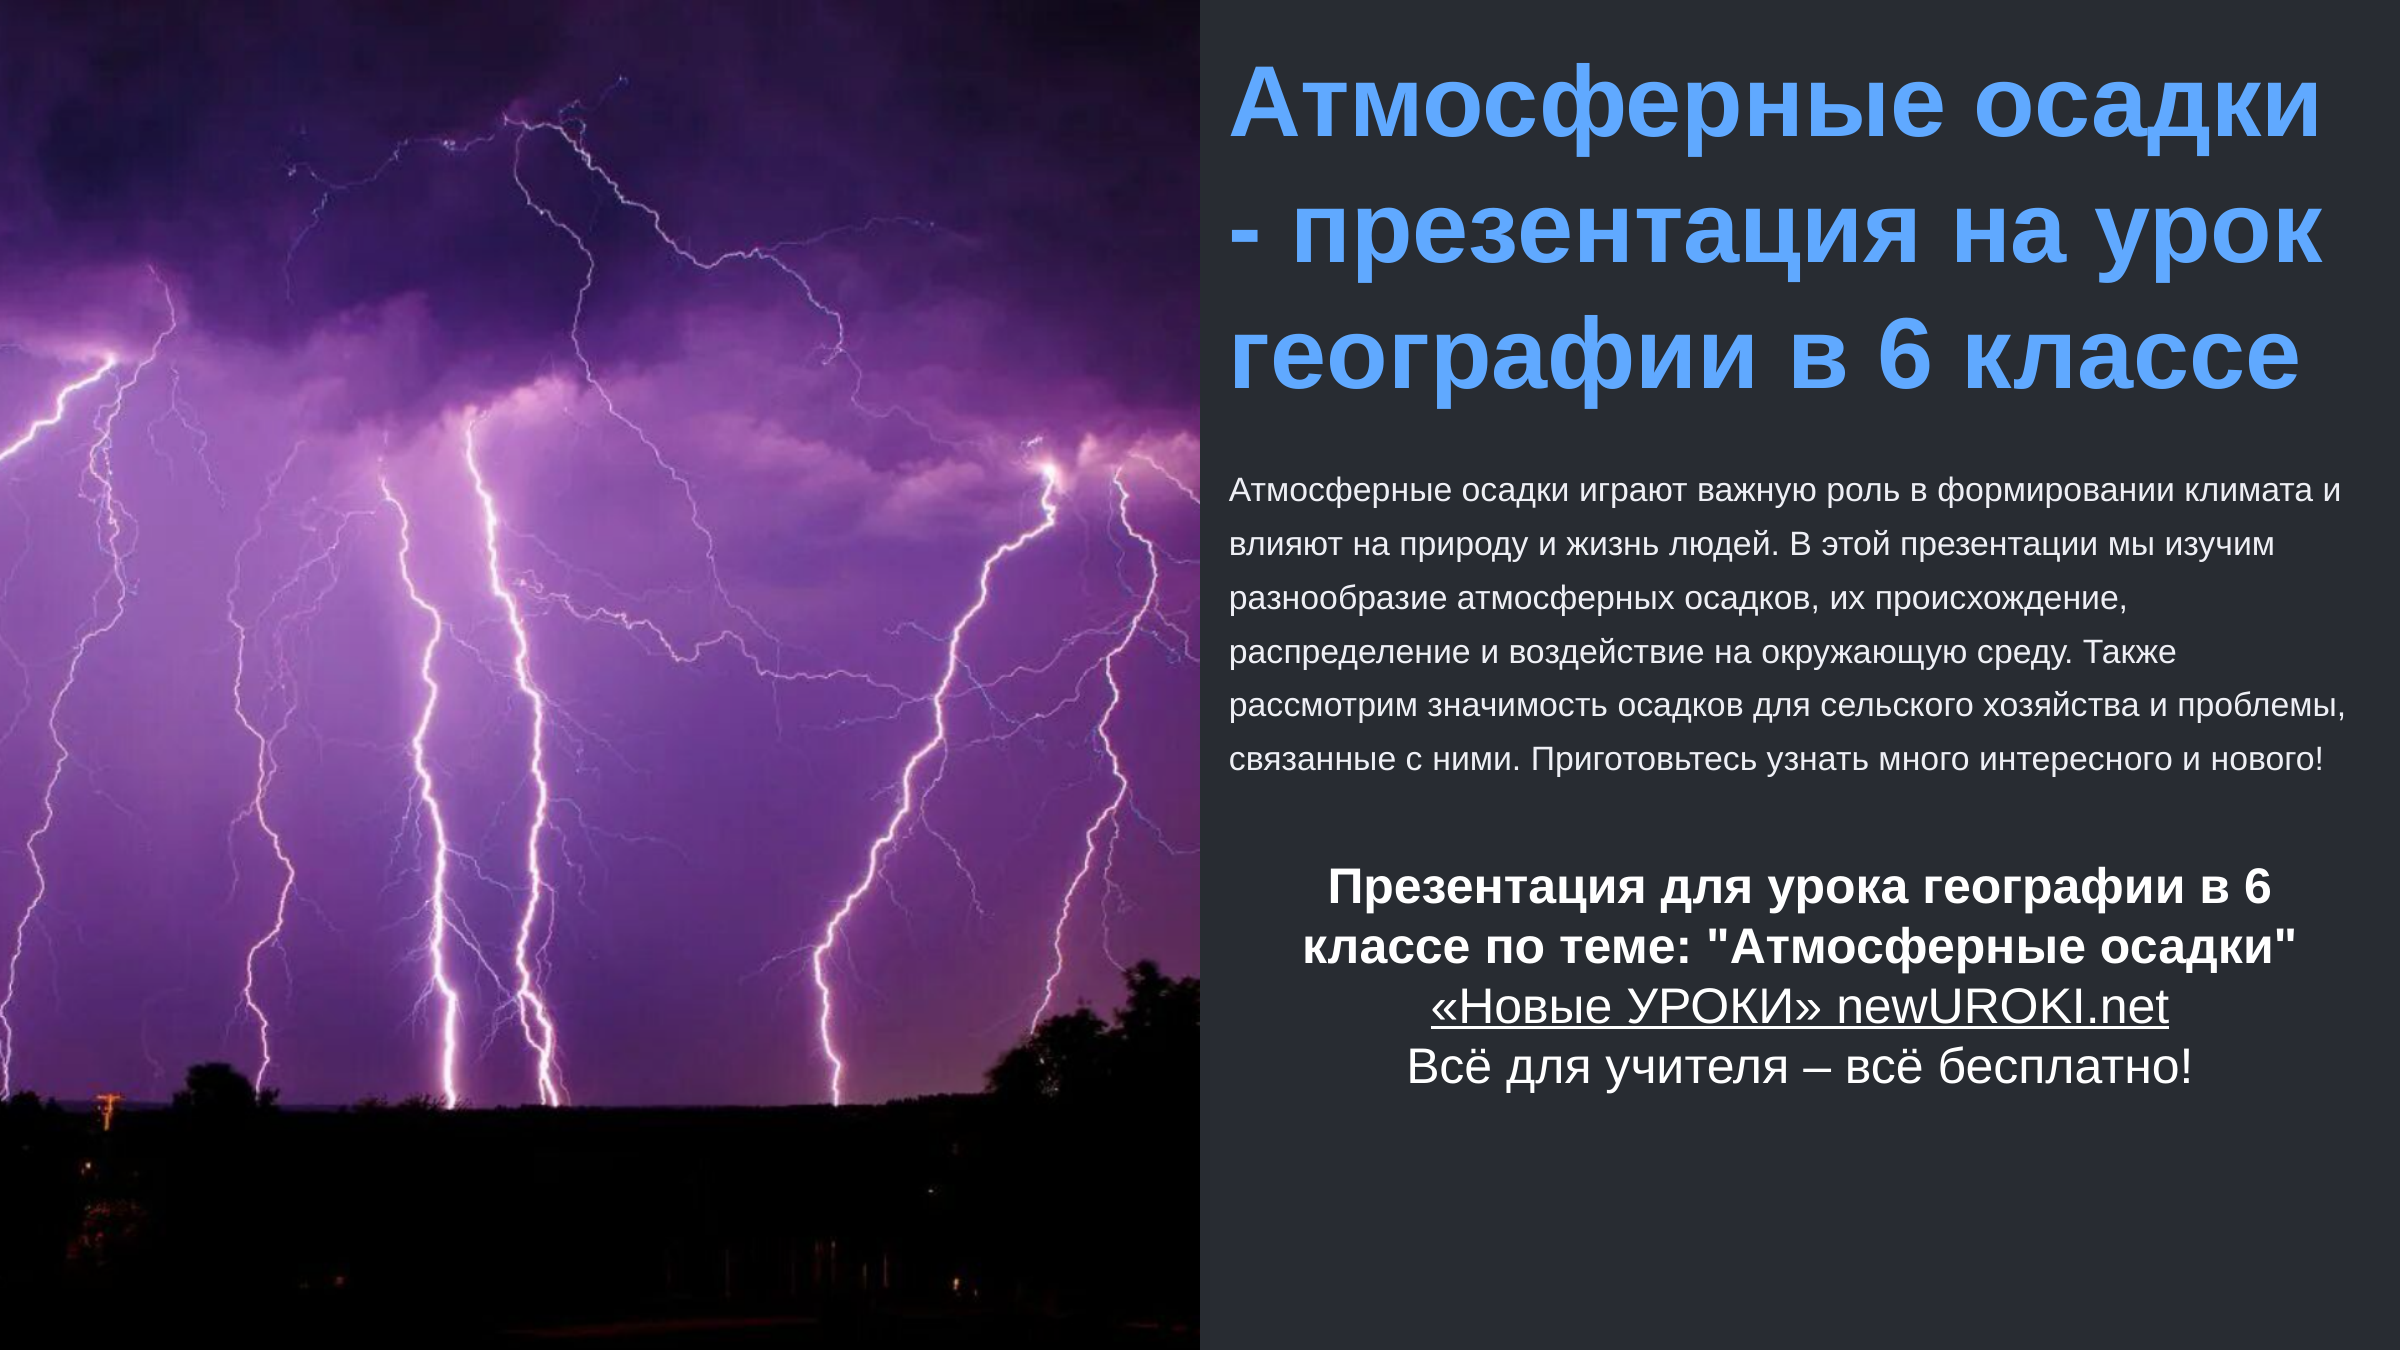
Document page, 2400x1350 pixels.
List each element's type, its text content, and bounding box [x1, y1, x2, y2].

text_box Презентация для урока географии в 6 классе по теме: "Атмосферные осадки" «Новые УРОКИ» newUROKI.net Всё для учителя – всё бесплатно! [1238, 846, 2362, 1161]
picture [0, 0, 1200, 1350]
text_box [1200, 0, 2400, 1350]
text_box Атмосферные осадки - презентация на урок географии в 6 классе [1214, 22, 2385, 420]
text_box Атмосферные осадки играют важную роль в формировании климата и влияют на природу и жизнь людей. В этой презентации мы изучим разнообразие атмосферных осадков, их происхождение, распределение и воздействие на окружающую среду. Также рассмотрим значимость осадков для сельского хозяйства и проблемы, связанные с ними. Приготовьтесь узнать много интересного и нового! [1214, 447, 2385, 799]
